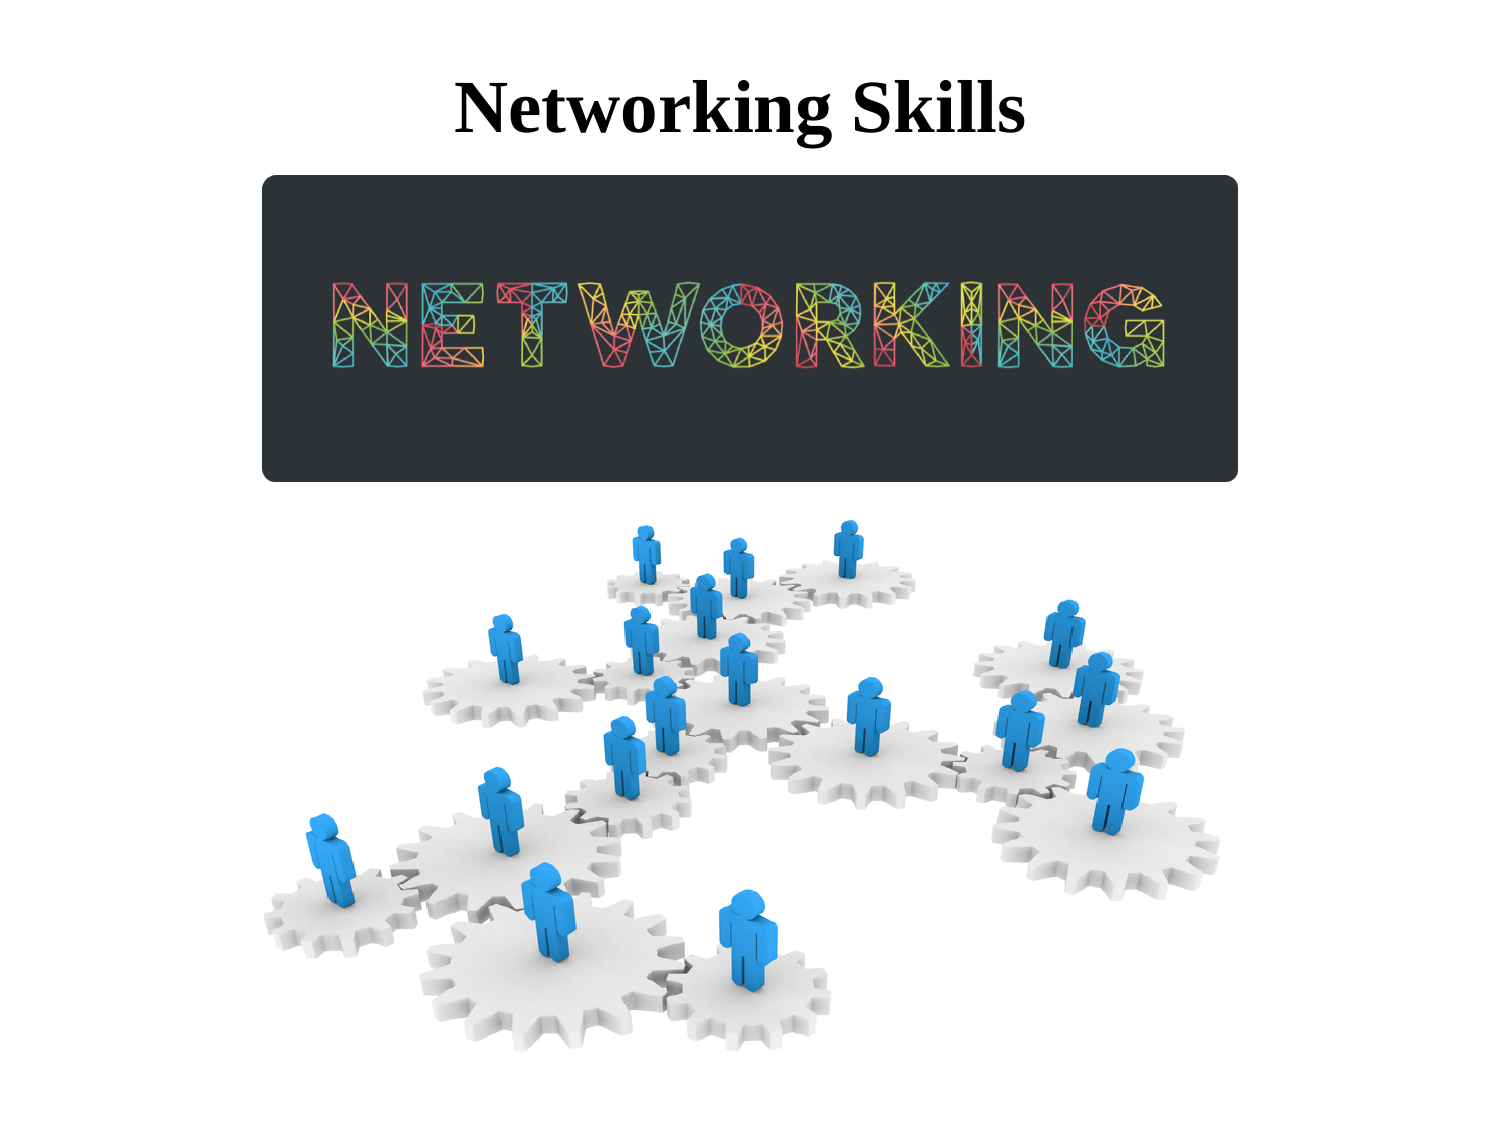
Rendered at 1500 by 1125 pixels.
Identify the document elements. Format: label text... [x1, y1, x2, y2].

text_box Networking Skills [74, 49, 1425, 155]
picture [262, 175, 1238, 482]
picture [228, 512, 1271, 1101]
